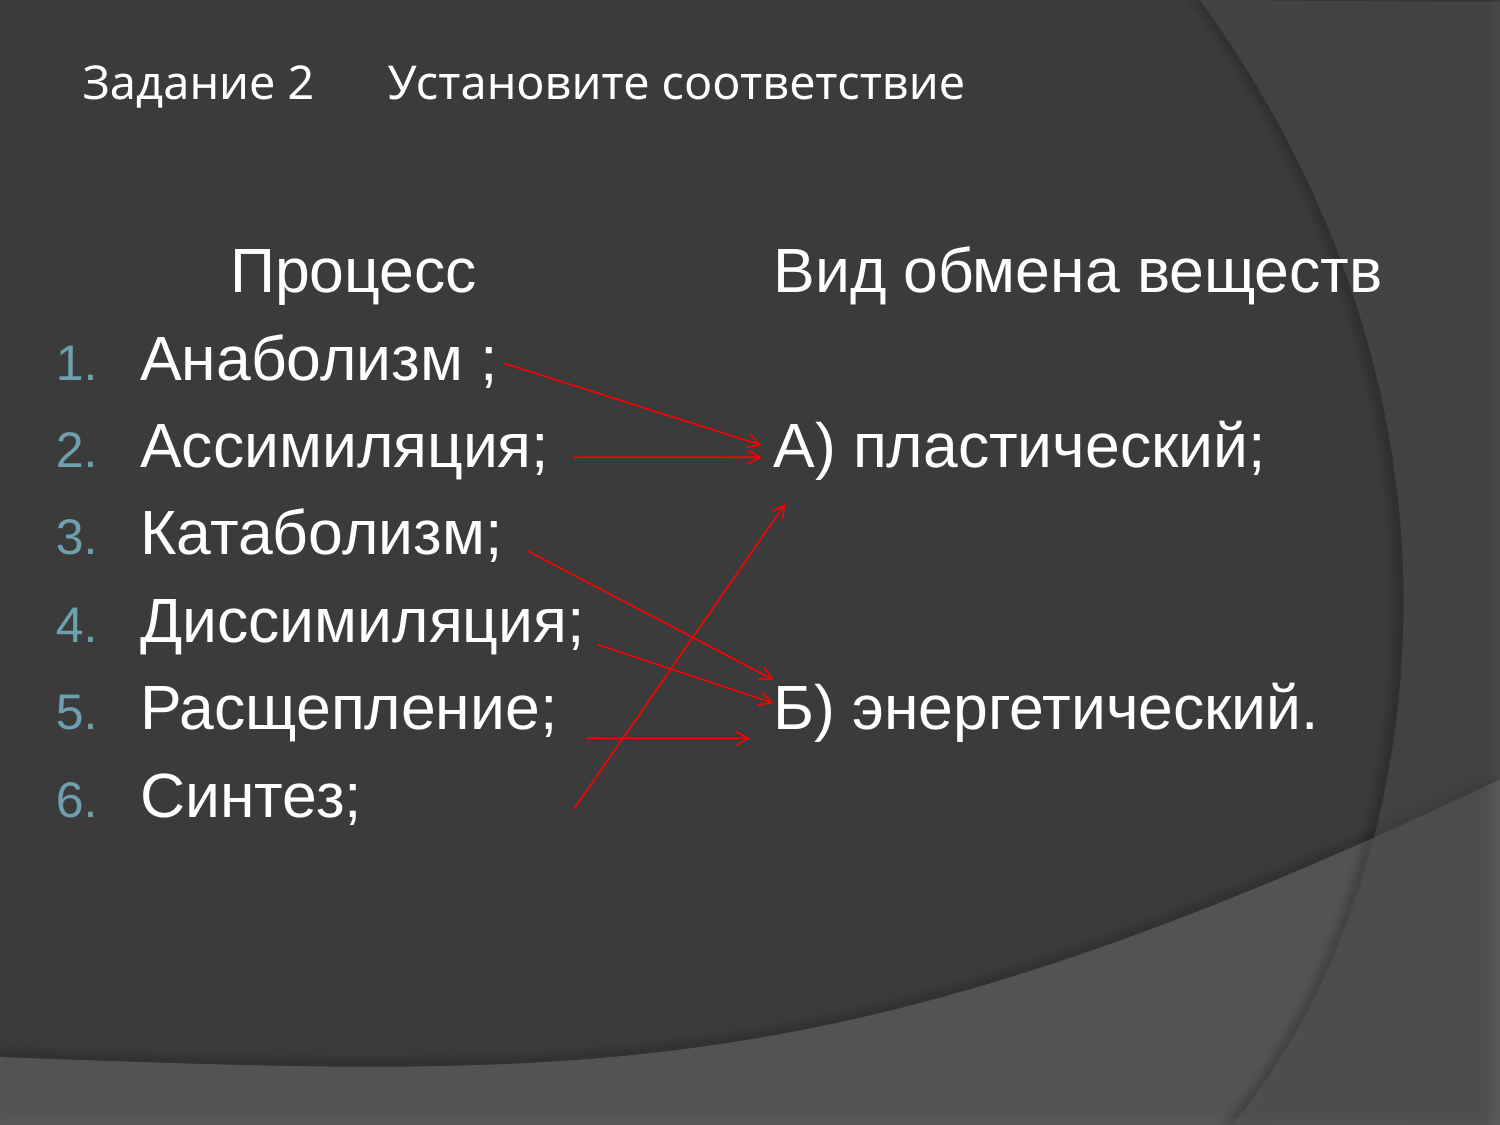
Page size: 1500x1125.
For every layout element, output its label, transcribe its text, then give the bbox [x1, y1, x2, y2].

list Процесс Анаболизм ; Ассимиляция; Катаболизм; Диссимиляция; Расщепление; Синтез; Вид обмена веществ А) пластический; Б) энергетический. [35, 222, 1500, 1125]
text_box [527, 550, 833, 762]
title Задание 2 Установите соответствие [75, 45, 1300, 118]
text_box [503, 363, 762, 446]
